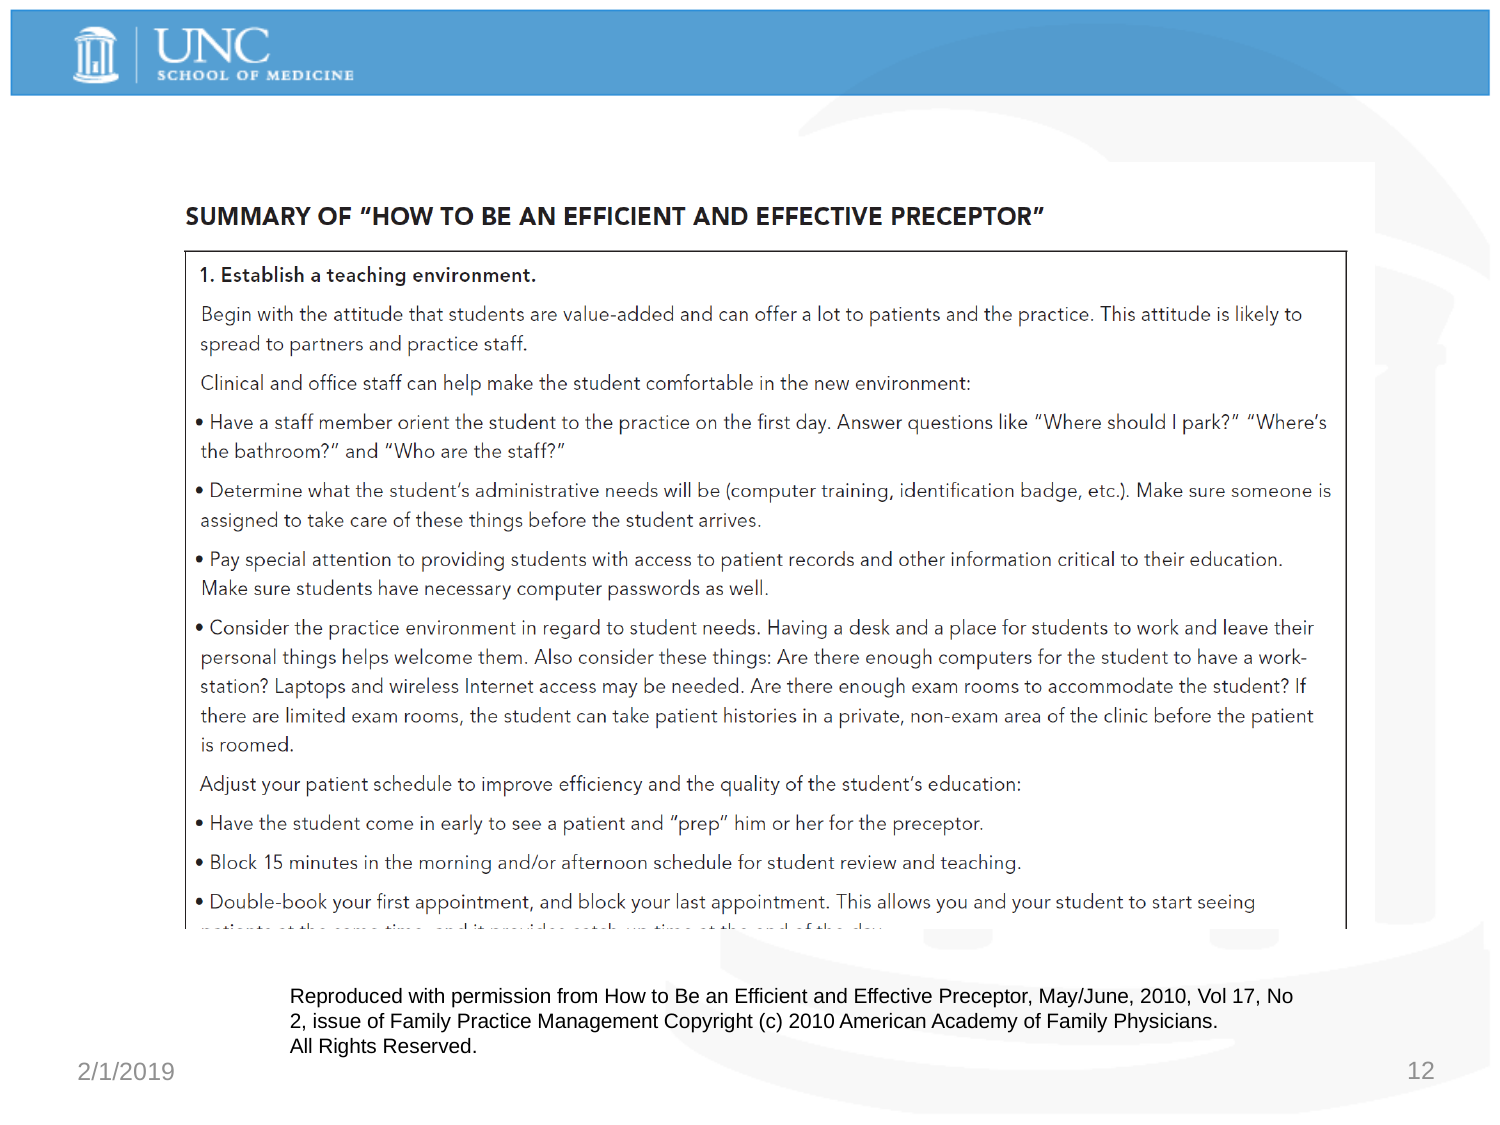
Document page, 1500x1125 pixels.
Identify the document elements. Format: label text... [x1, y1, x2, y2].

slide_number 12 [1125, 1047, 1450, 1113]
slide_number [62, 1047, 388, 1113]
picture [0, 0, 1500, 1125]
text_box Reproduced with permission from How to Be an Efficient and Effective Preceptor, May/June, 2010, Vol 17, No 2, issue of Family Practice Management Copyright (c) 2010 American Academy of Family Physicians. All Rights Reserved. [274, 975, 1325, 1065]
